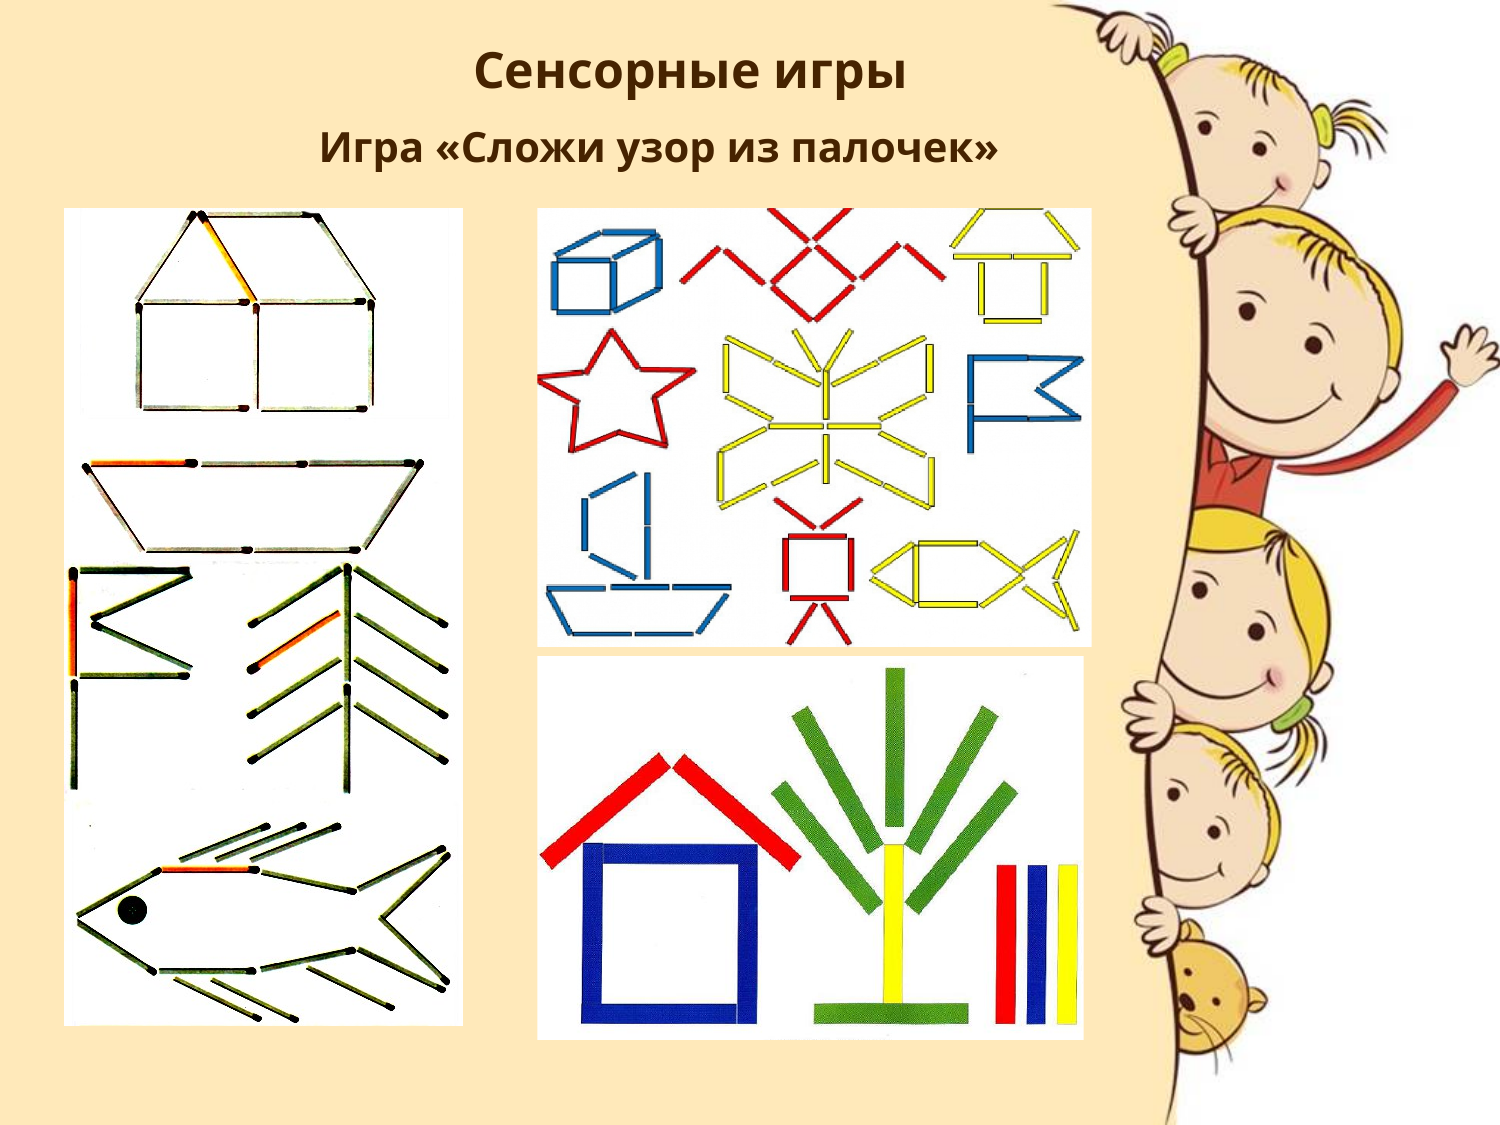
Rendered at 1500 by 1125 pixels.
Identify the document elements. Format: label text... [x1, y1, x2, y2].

text_box Сенсорные игры [458, 30, 924, 106]
text_box Игра «Сложи узор из палочек» [303, 113, 1015, 179]
picture [0, 0, 1500, 1125]
